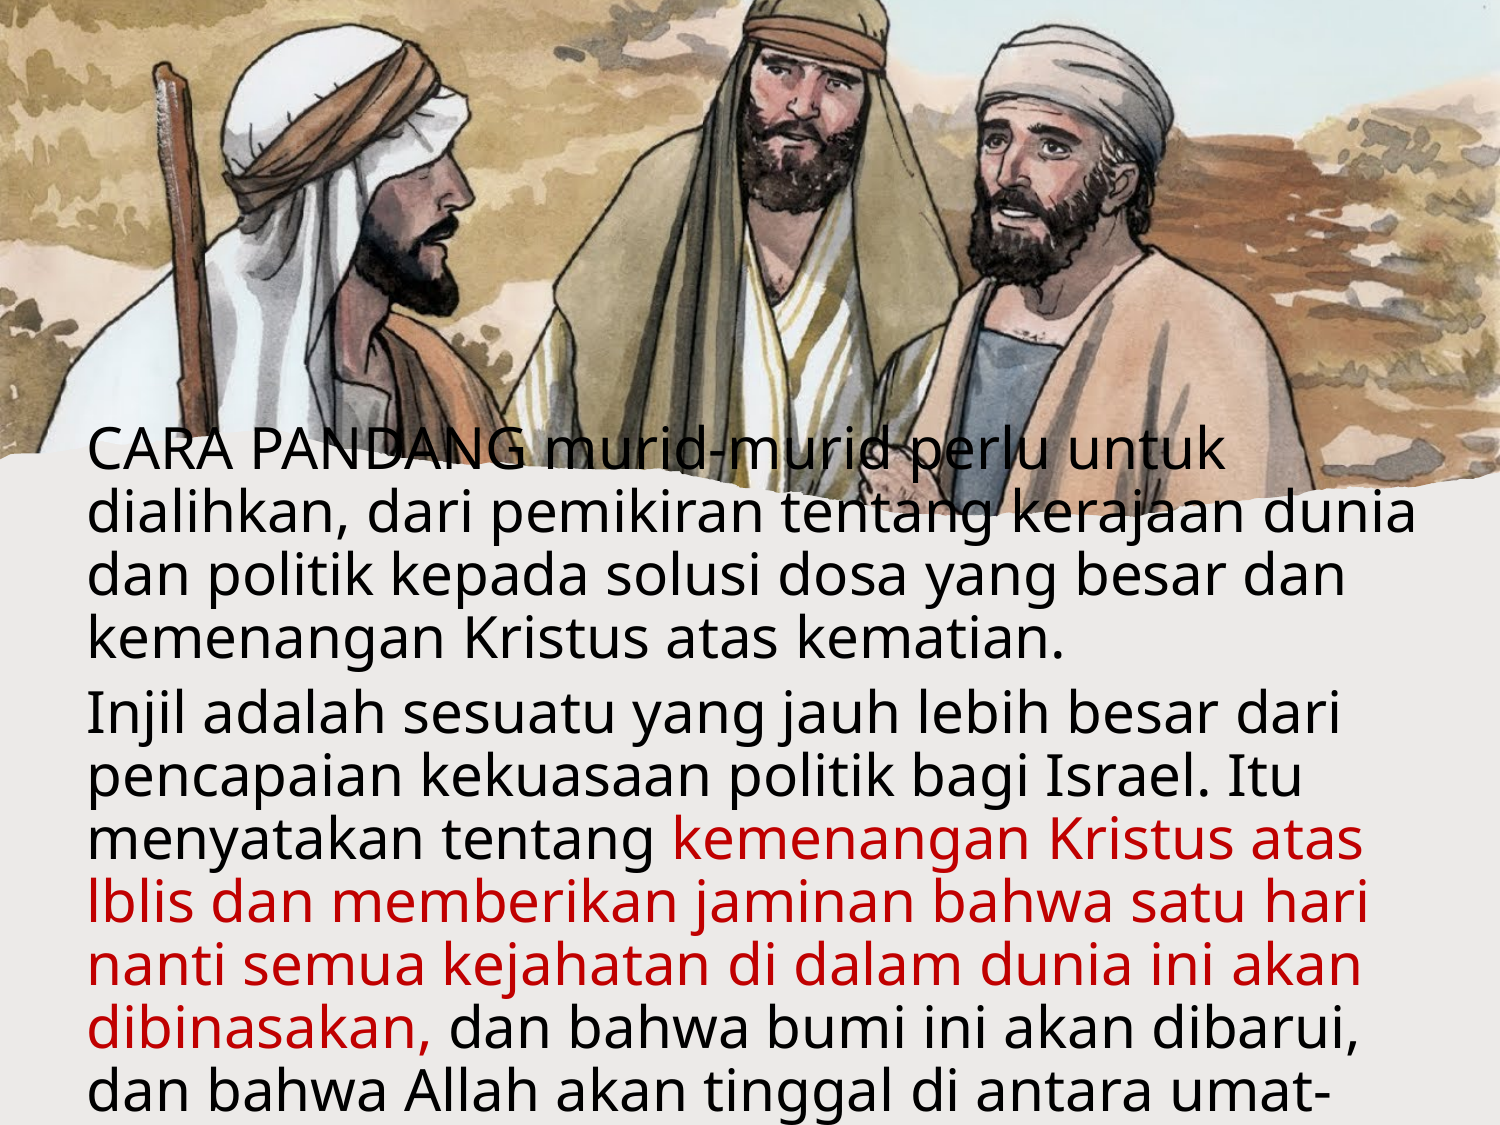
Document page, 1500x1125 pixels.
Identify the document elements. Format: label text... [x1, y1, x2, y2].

picture [0, 0, 1500, 518]
text_box CARA PANDANG murid-murid perlu untuk dialihkan, dari pemikiran tentang kerajaan dunia dan politik kepada solusi dosa yang besar dan kemenangan Kristus atas kematian. Injil adalah sesuatu yang jauh lebih besar dari pencapaian kekuasaan politik bagi Israel. Itu menyatakan tentang kemenangan Kristus atas lblis dan memberikan jaminan bahwa satu hari nanti semua kejahatan di dalam dunia ini akan dibinasakan, dan bahwa bumi ini akan dibarui, dan bahwa Allah akan tinggal di antara umat-Nya. [71, 521, 1459, 1085]
text_box [0, 518, 1500, 1125]
